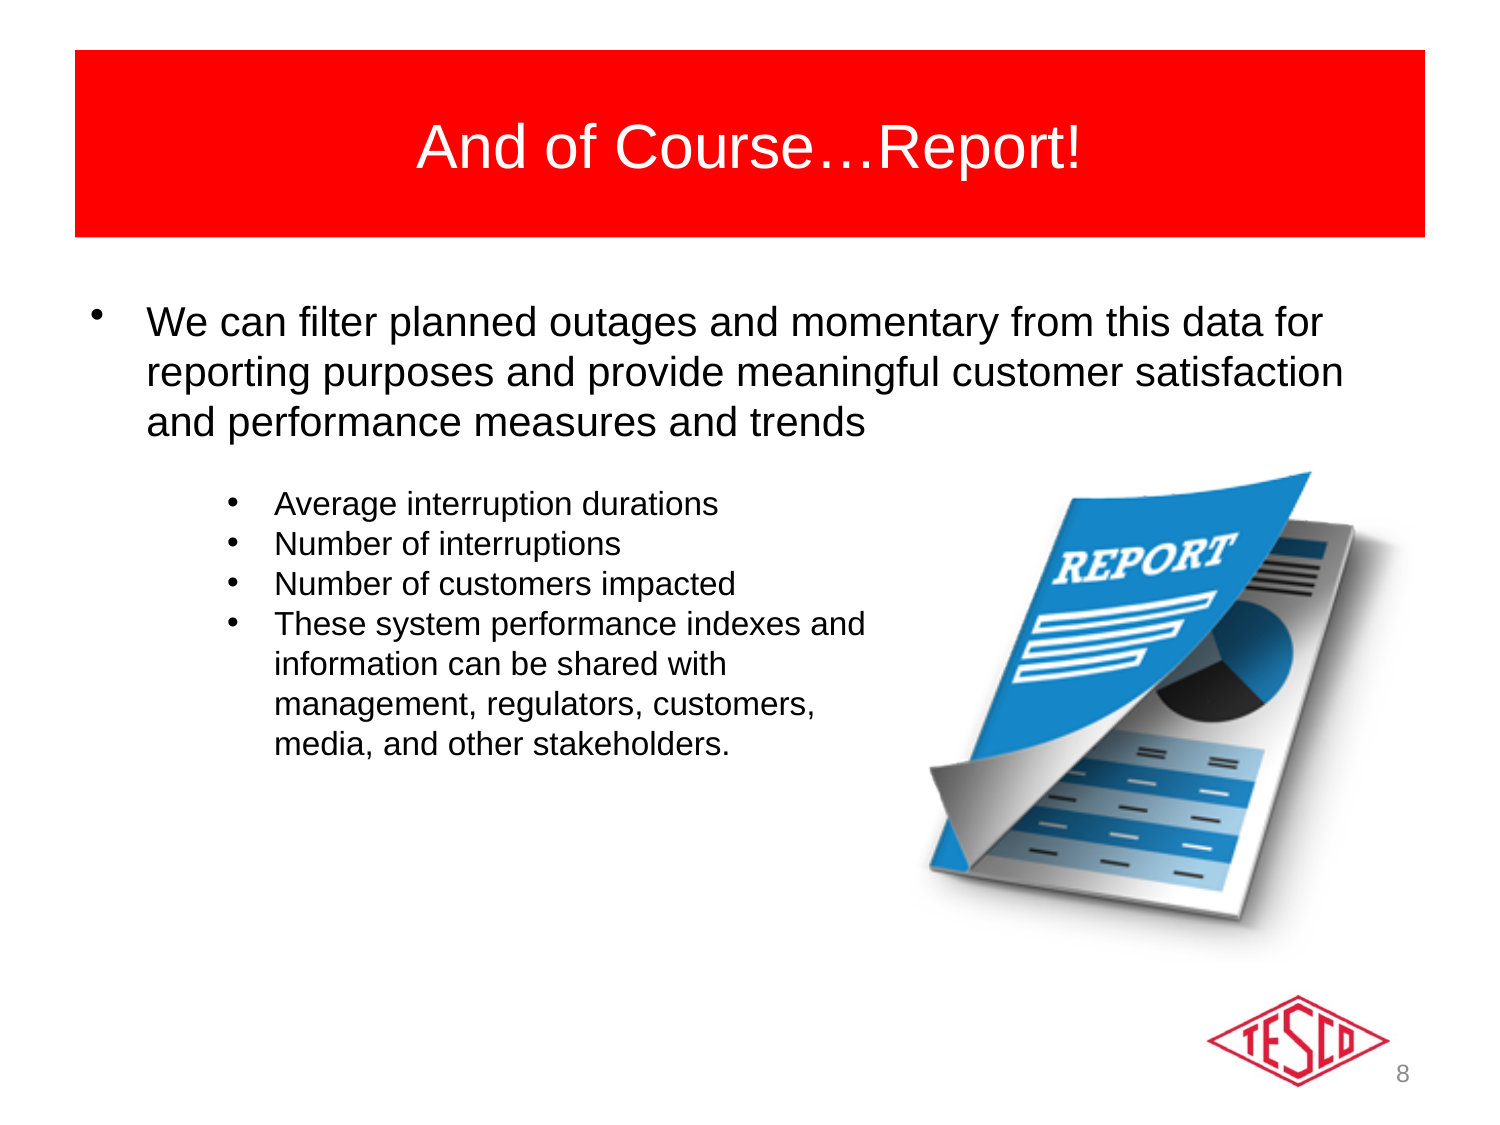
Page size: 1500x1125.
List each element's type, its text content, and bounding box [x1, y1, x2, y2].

picture [1200, 988, 1400, 1042]
list We can filter planned outages and momentary from this data for reporting purposes and provide meaningful customer satisfaction and performance measures and trends [75, 287, 1425, 900]
slide_number 8 [1074, 1042, 1425, 1103]
text_box Average interruption durations Number of interruptions Number of customers impacted These system performance indexes and information can be shared with management, regulators, customers, media, and other stakeholders. [137, 474, 882, 770]
picture [887, 437, 1413, 963]
title And of Course…Report! [75, 50, 1425, 238]
